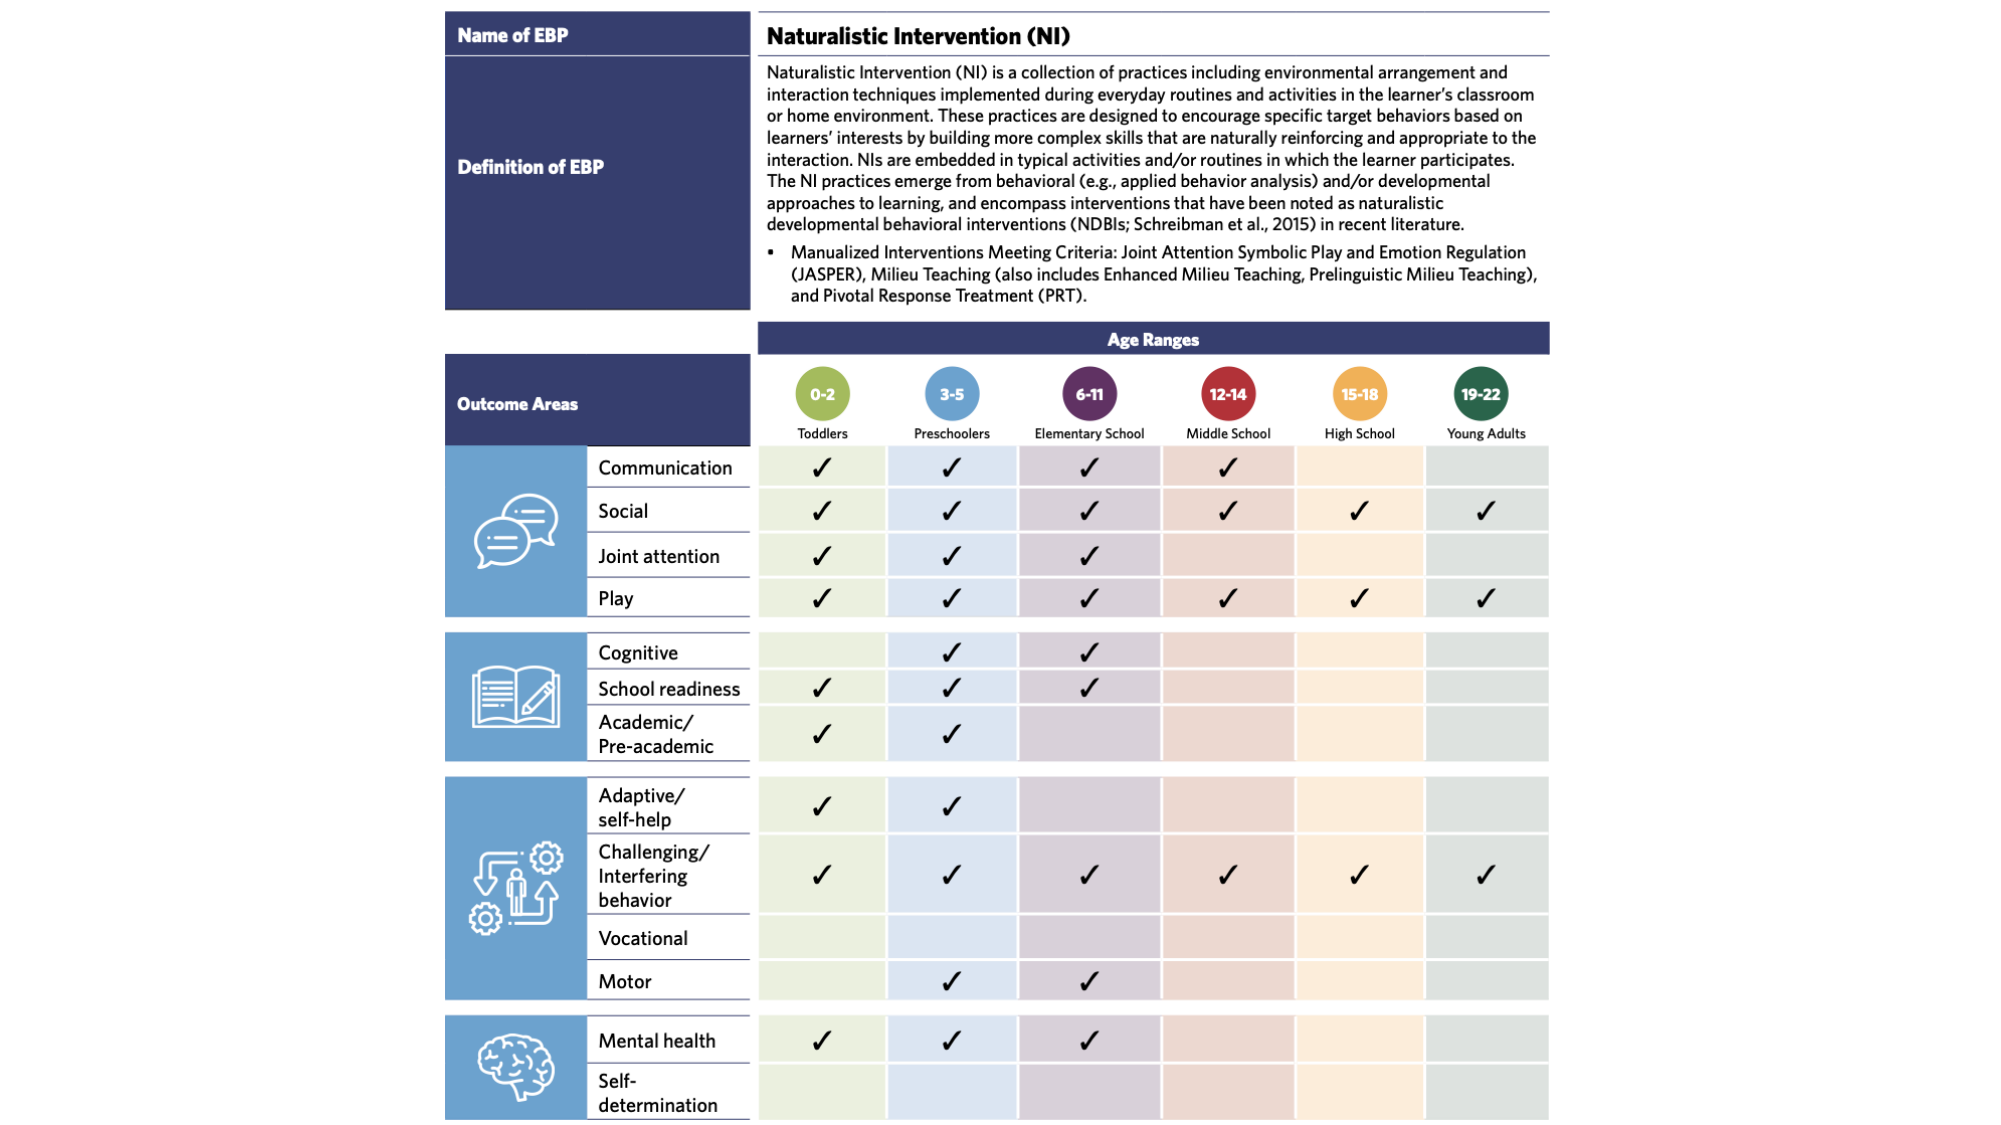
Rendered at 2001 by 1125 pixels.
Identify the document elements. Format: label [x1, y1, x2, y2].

picture [433, 0, 1567, 1125]
